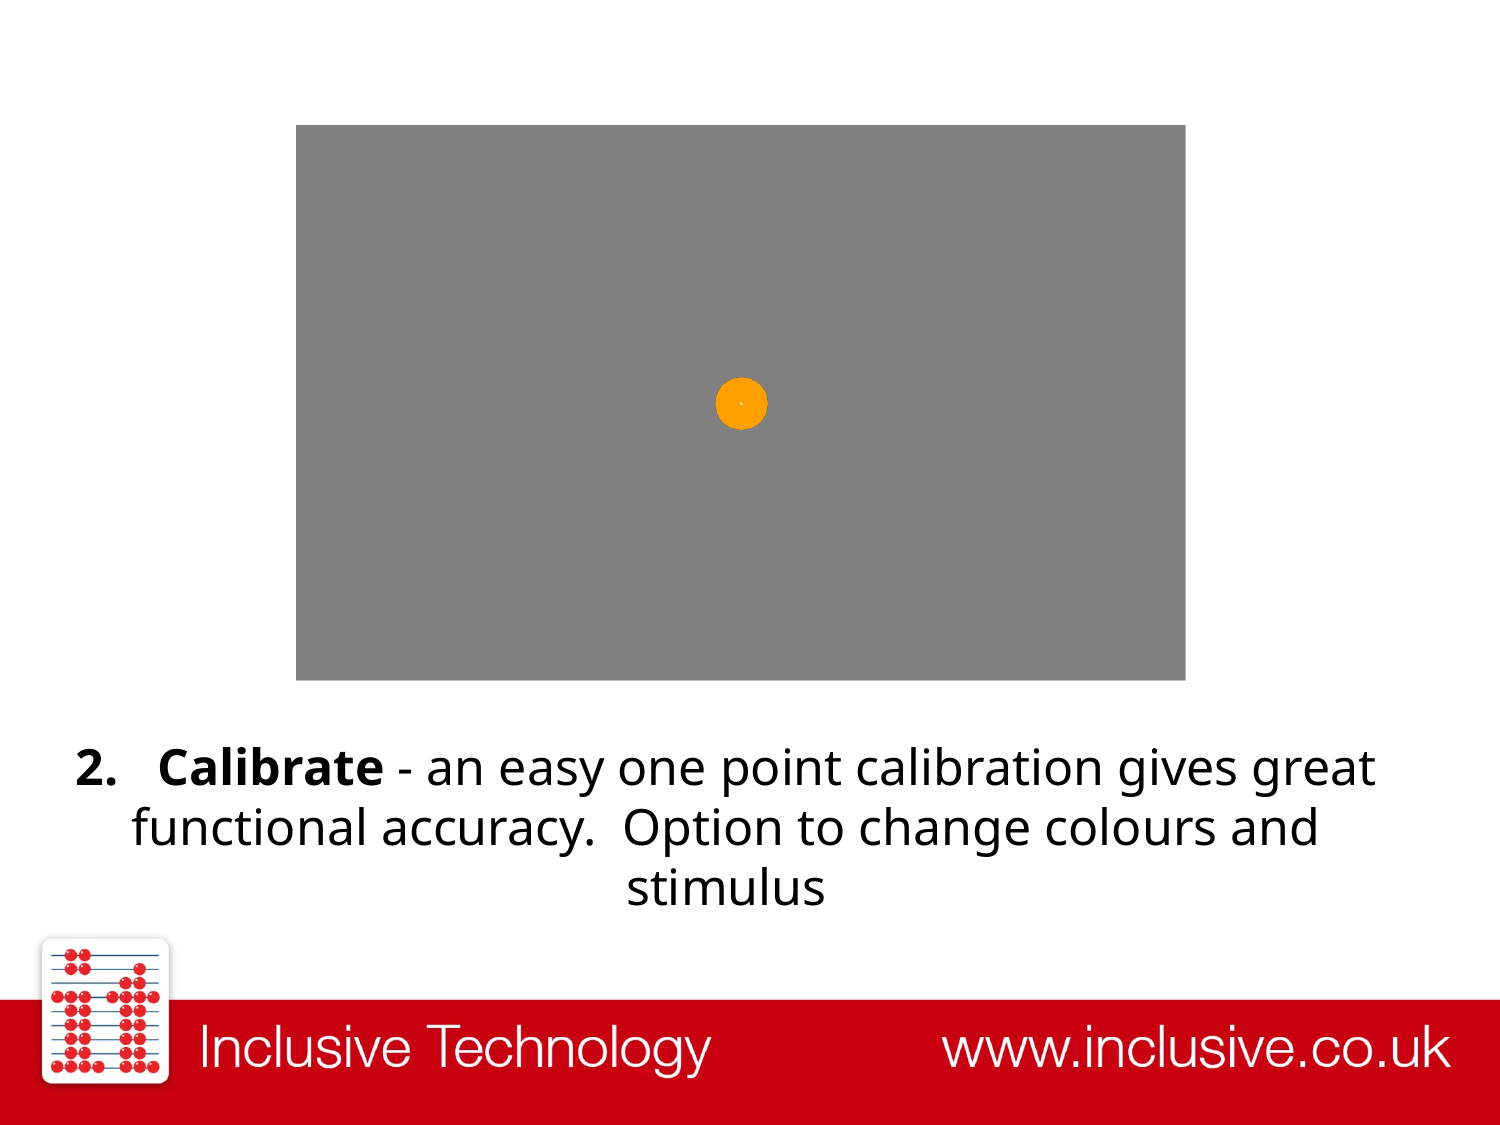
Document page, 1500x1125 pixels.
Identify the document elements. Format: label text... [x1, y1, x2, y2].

text_box 2. Calibrate - an easy one point calibration gives great functional accuracy. Option to change colours and stimulus [41, 727, 1412, 927]
picture [0, 928, 1500, 1125]
picture [296, 125, 1186, 681]
